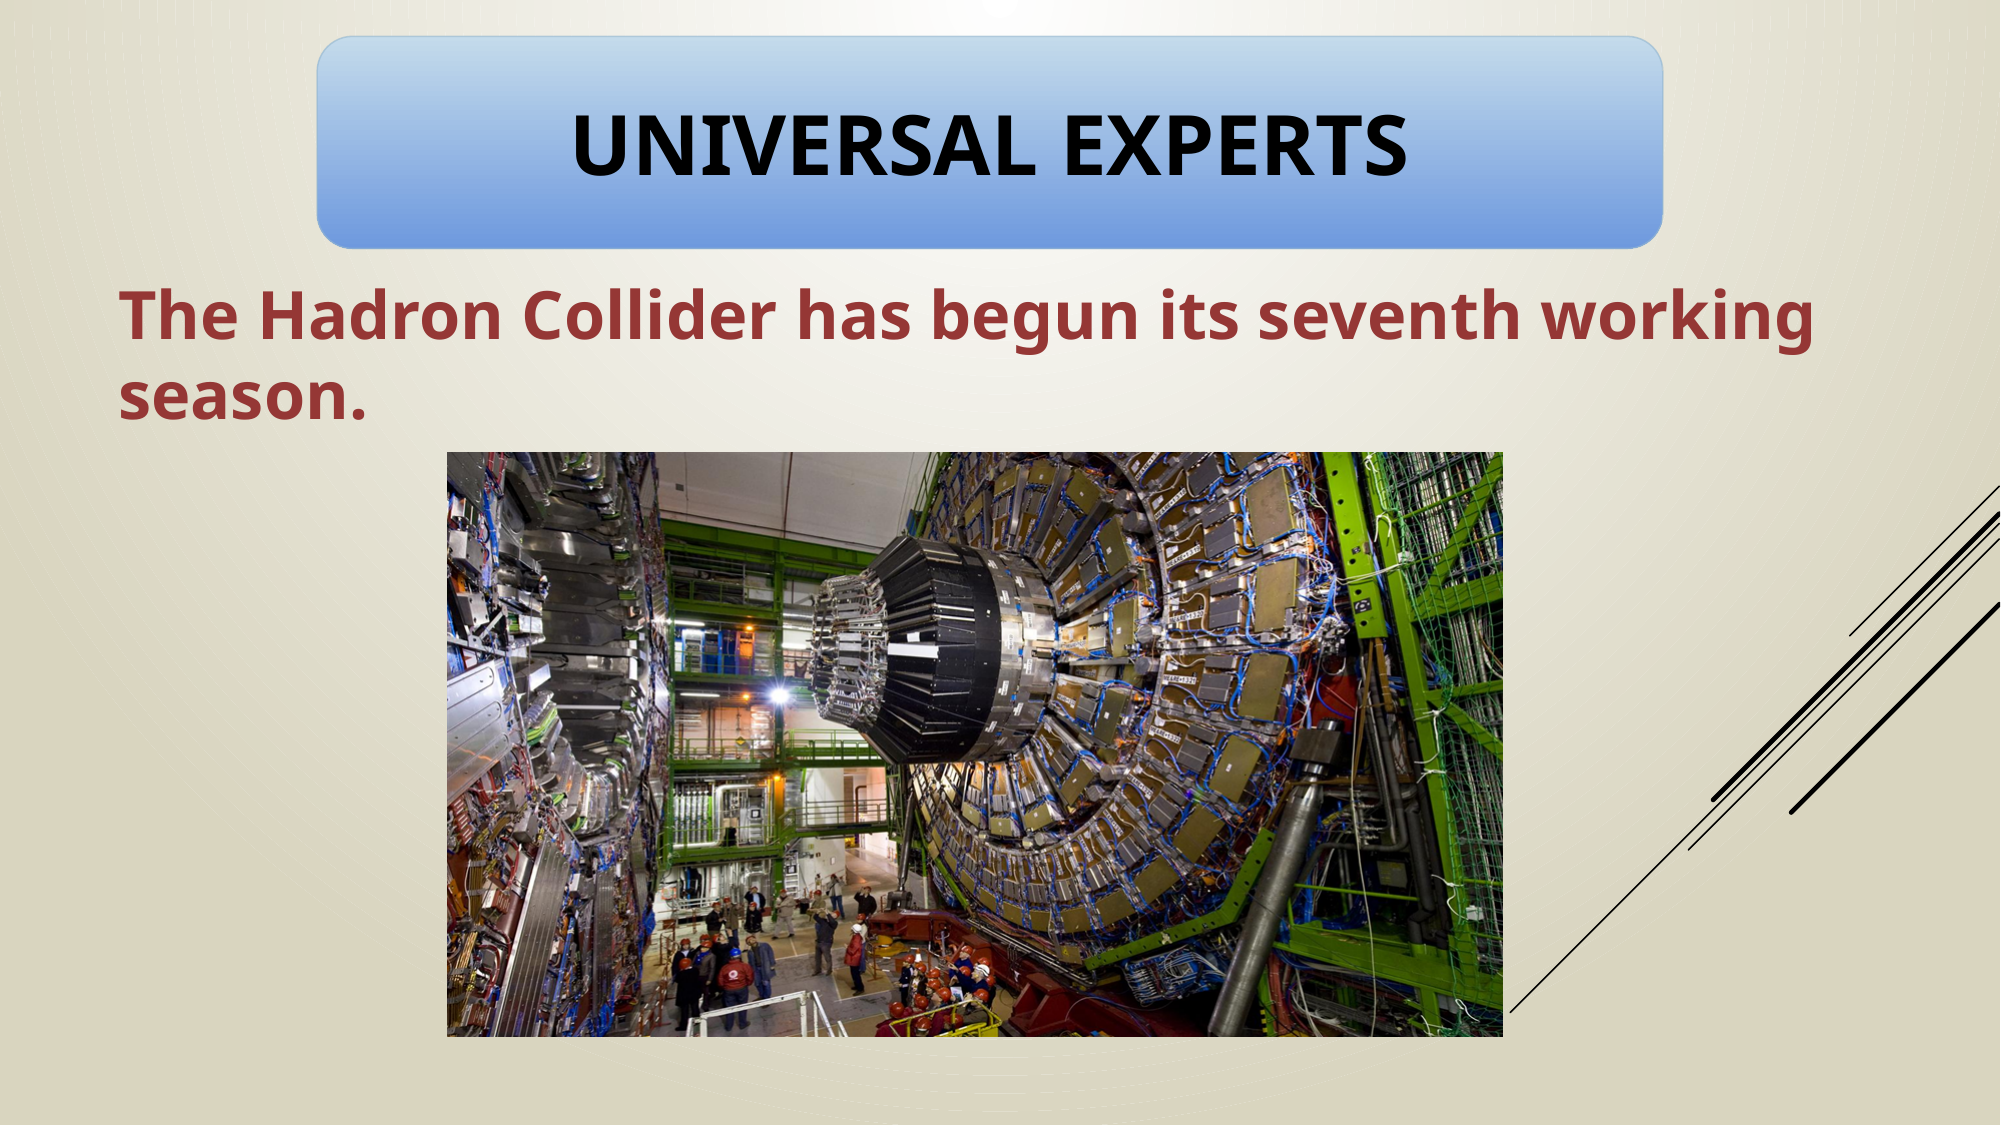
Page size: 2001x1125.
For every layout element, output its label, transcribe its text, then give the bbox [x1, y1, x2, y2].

text_box The Hadron Collider has begun its seventh working season. [103, 265, 1847, 651]
picture [447, 452, 1503, 1038]
title Universal experts [290, 18, 1690, 265]
